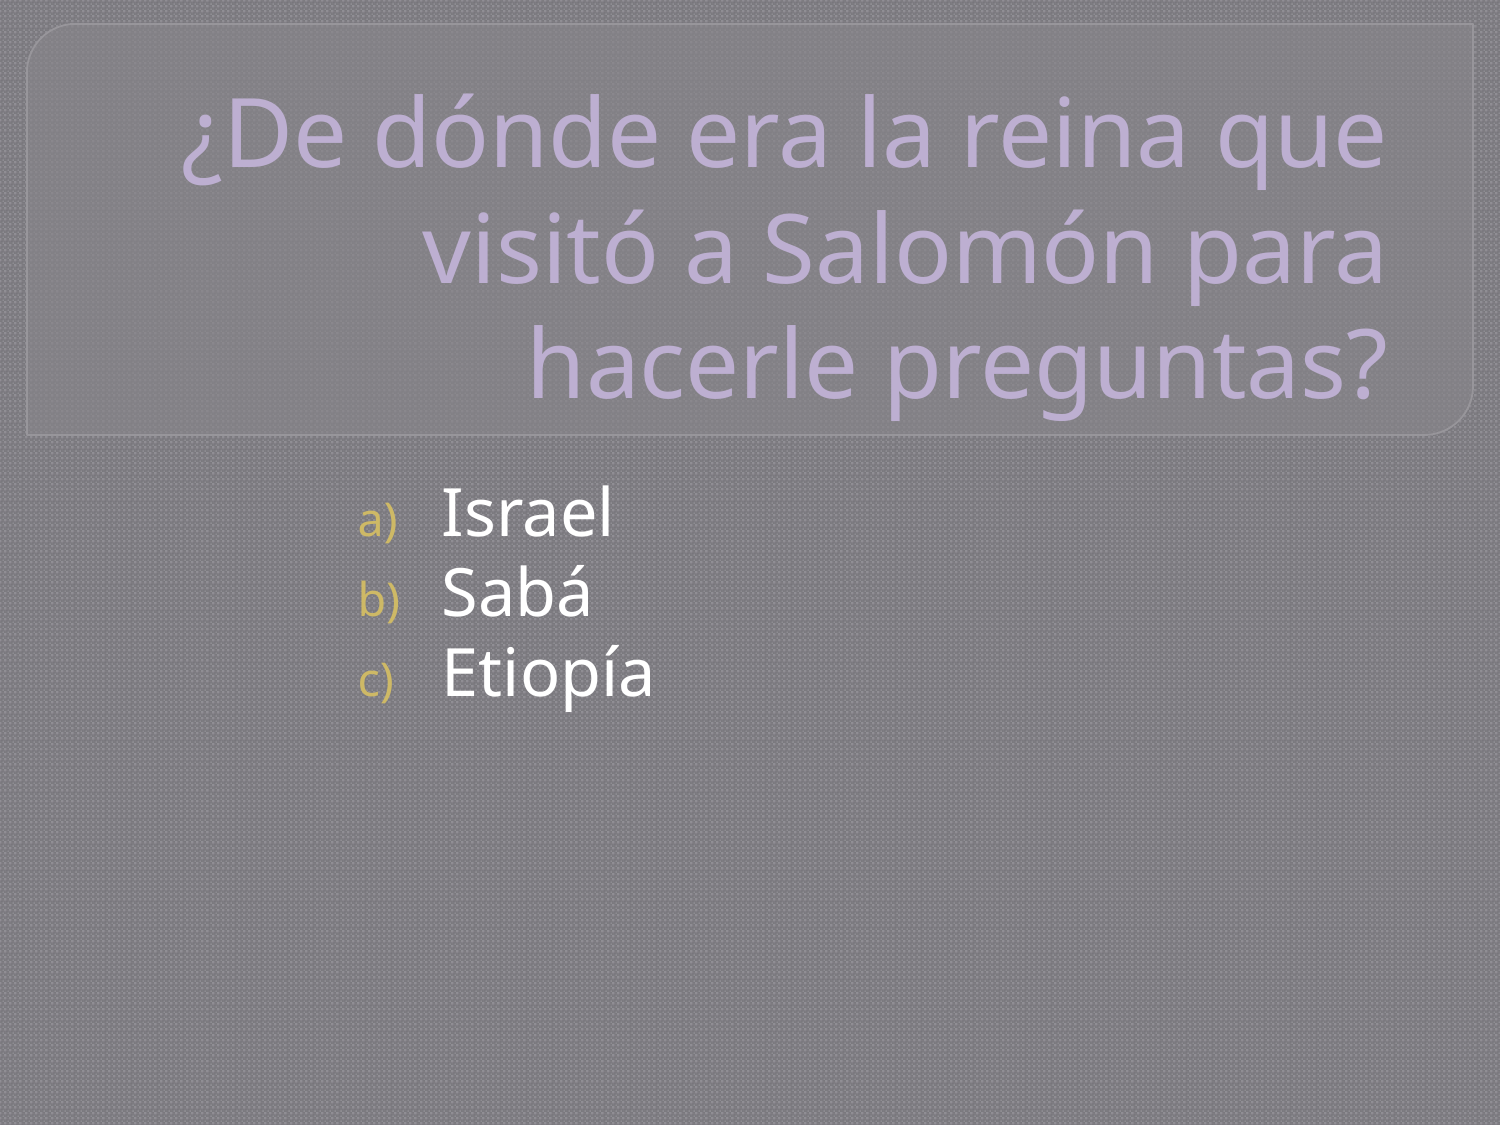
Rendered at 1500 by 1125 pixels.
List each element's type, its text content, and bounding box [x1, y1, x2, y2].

title ¿De dónde era la reina que visitó a Salomón para hacerle preguntas? [76, 62, 1427, 425]
subtitle Israel Sabá Etiopía [350, 462, 1427, 750]
